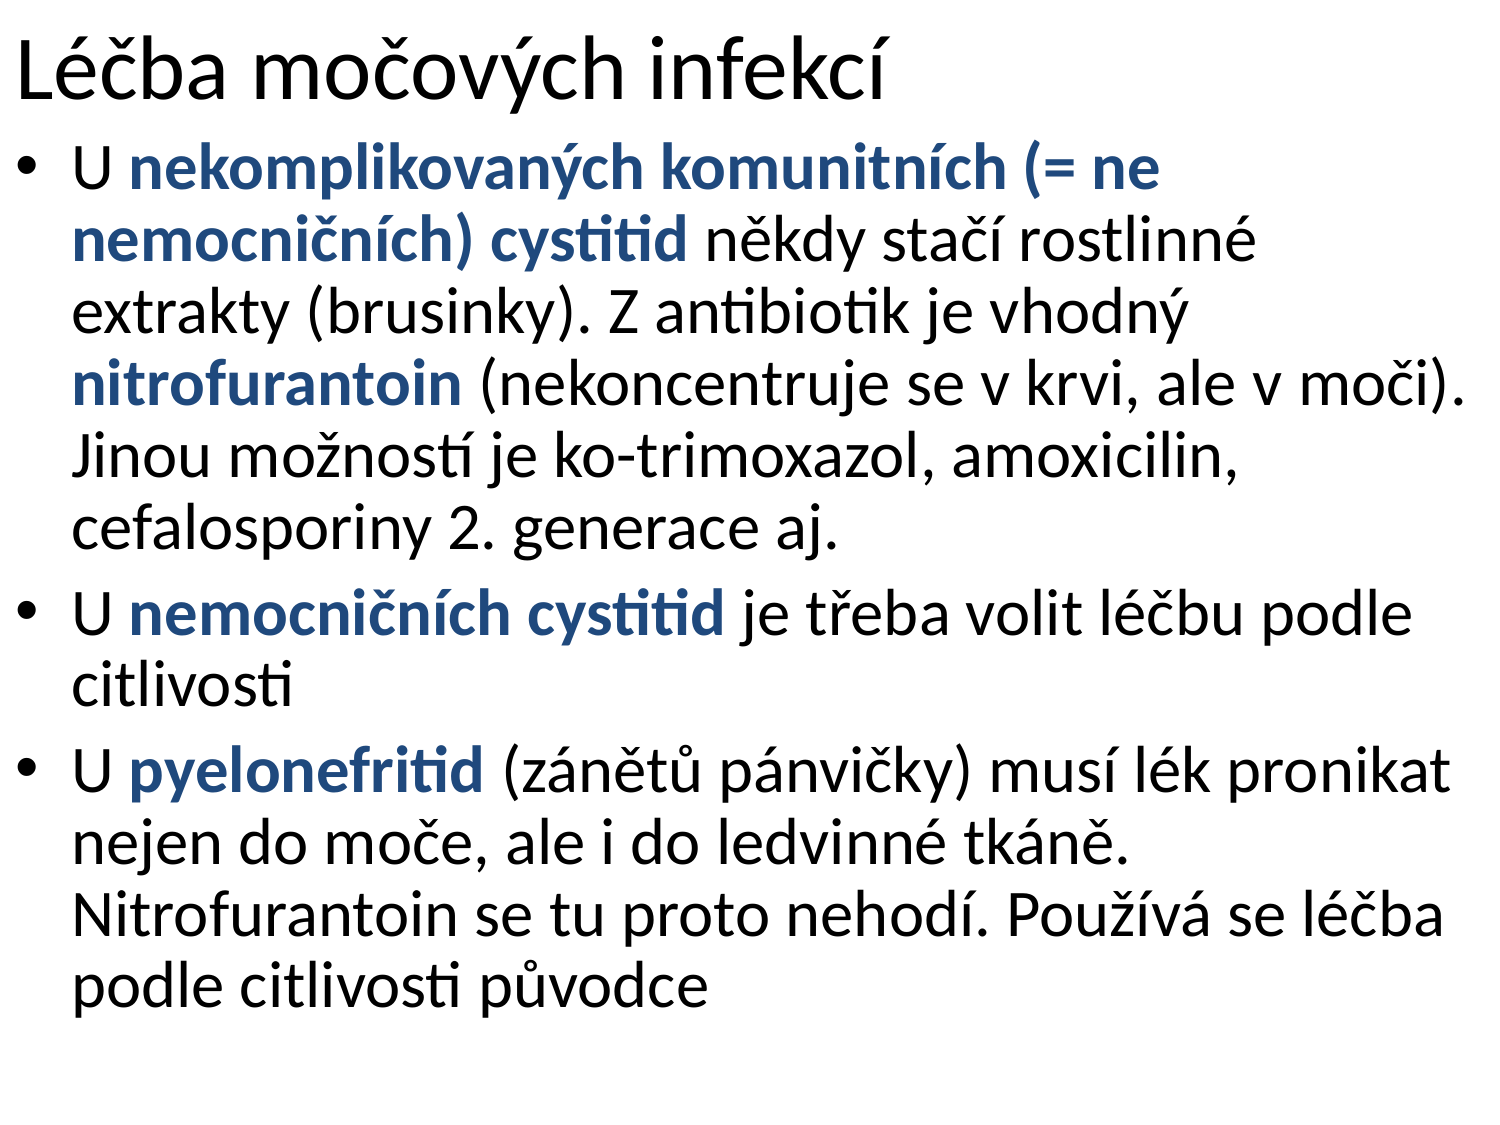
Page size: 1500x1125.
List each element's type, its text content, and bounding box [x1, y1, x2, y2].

text_box [260, 477, 1500, 553]
title Léčba močových infekcí [0, 0, 1075, 125]
list U nekomplikovaných komunitních (= ne nemocničních) cystitid někdy stačí rostlinné extrakty (brusinky). Z antibiotik je vhodný nitrofurantoin (nekoncentruje se v krvi, ale v moči). Jinou možností je ko-trimoxazol, amoxicilin, cefalosporiny 2. generace aj. U nemocničních cystitid je třeba volit léčbu podle citlivosti U pyelonefritid (zánětů pánvičky) musí lék pronikat nejen do moče, ale i do ledvinné tkáně. Nitrofurantoin se tu proto nehodí. Používá se léčba podle citlivosti původce [0, 125, 1500, 1125]
